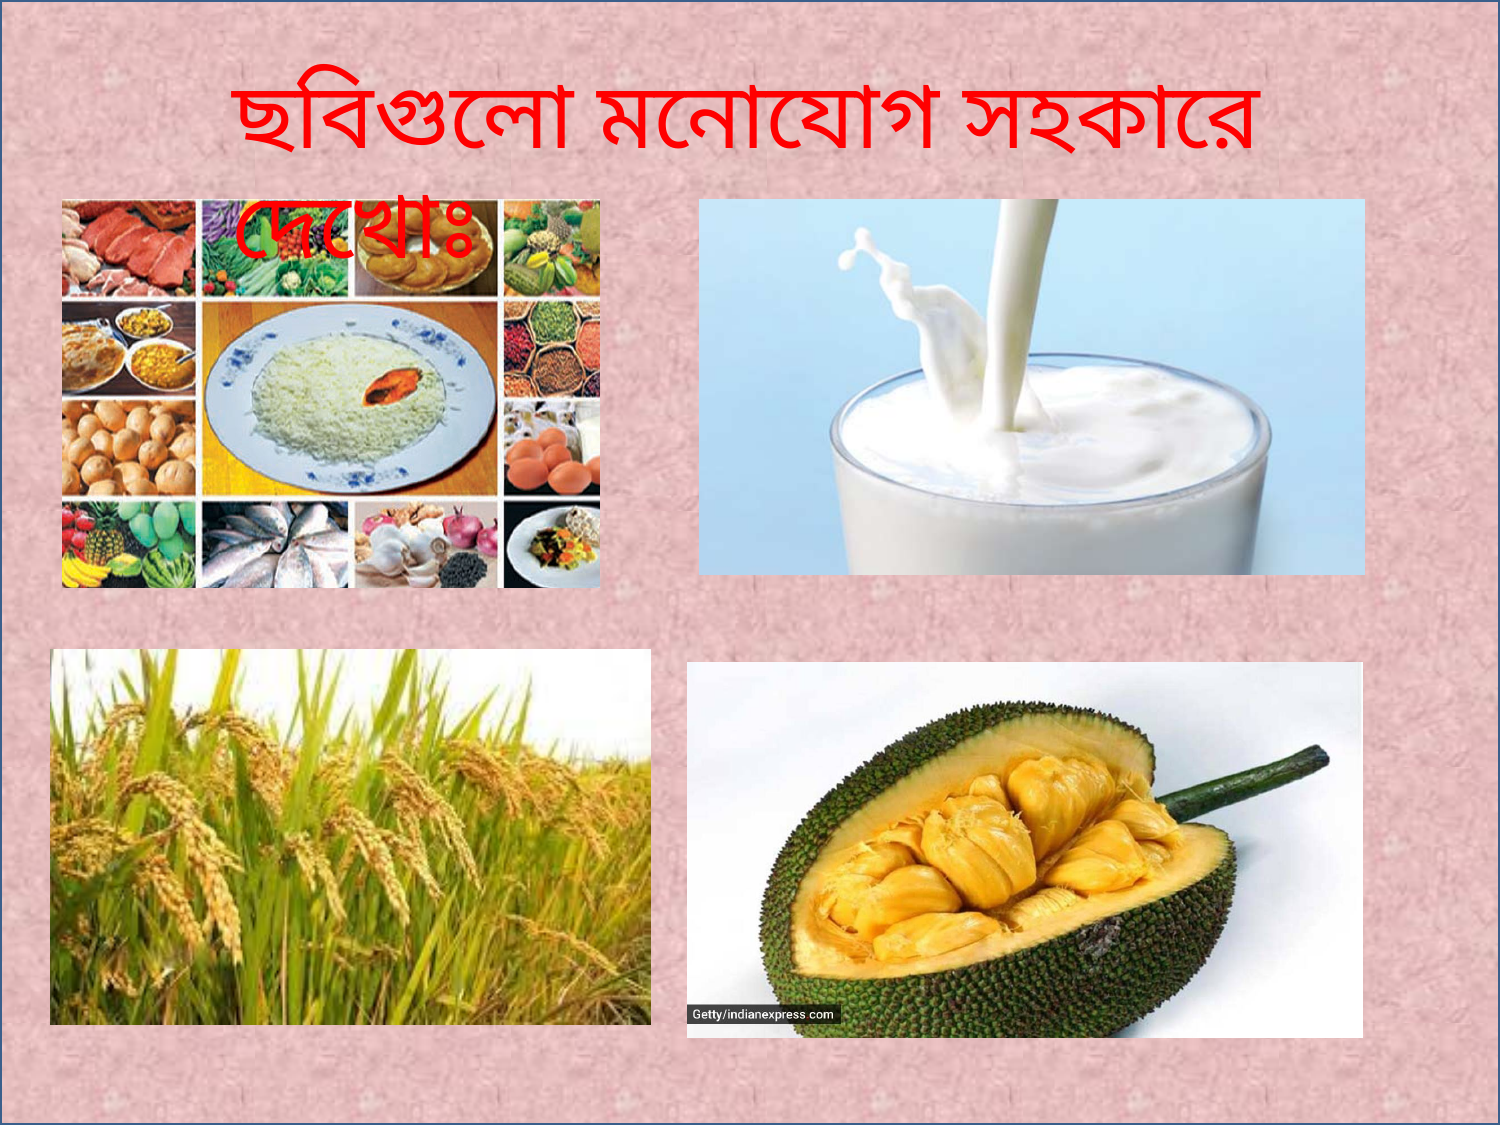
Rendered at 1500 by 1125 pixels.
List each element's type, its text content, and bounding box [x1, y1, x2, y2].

picture [687, 662, 1363, 1038]
picture [49, 649, 651, 1026]
picture [62, 199, 601, 588]
picture [699, 199, 1365, 576]
text_box ছবিগুলো মনোযোগ সহকারে দেখোঃ [217, 49, 1306, 285]
text_box [0, 0, 1500, 1125]
